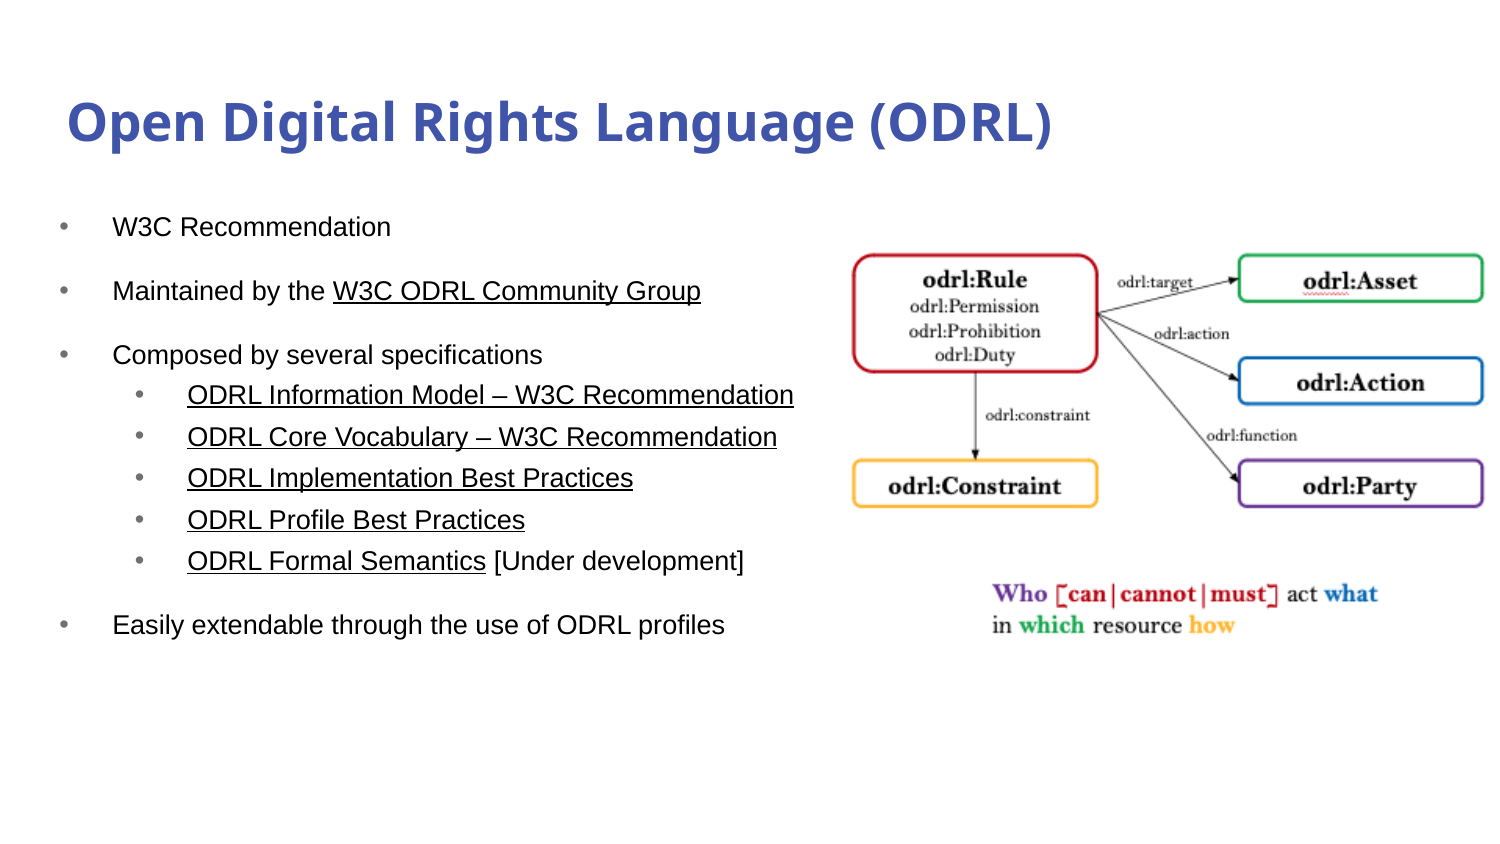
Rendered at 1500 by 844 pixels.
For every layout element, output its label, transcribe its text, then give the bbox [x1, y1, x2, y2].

title Open Digital Rights Language (ODRL) [51, 72, 1449, 167]
text_box W3C Recommendation Maintained by the W3C ODRL Community Group Composed by several specifications ODRL Information Model – W3C Recommendation ODRL Core Vocabulary – W3C Recommendation ODRL Implementation Best Practices ODRL Profile Best Practices ODRL Formal Semantics [Under development] Easily extendable through the use of ODRL profiles [41, 204, 1425, 844]
picture [969, 566, 1404, 660]
picture [833, 225, 1500, 535]
